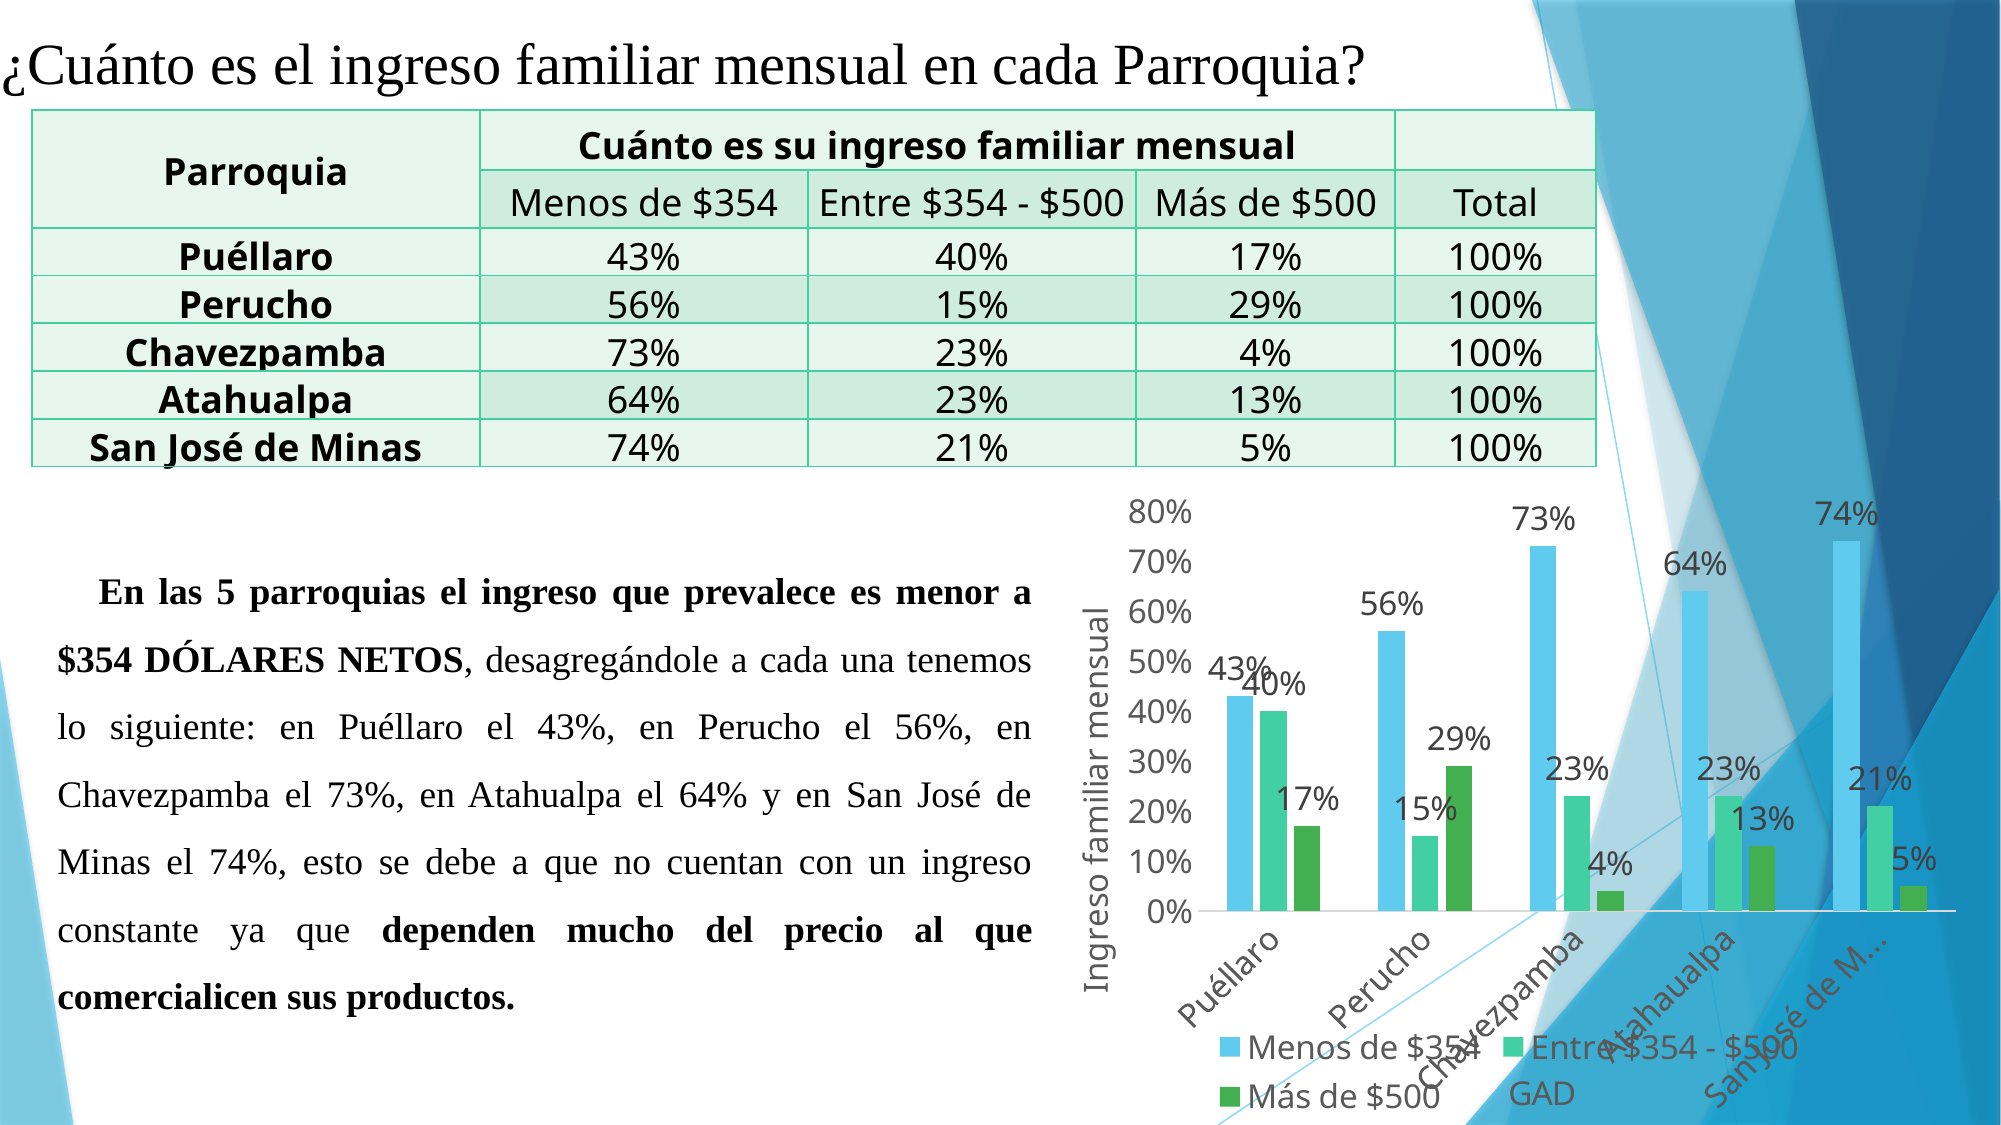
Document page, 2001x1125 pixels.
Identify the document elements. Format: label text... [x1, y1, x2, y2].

table_cell Puéllaro [33, 229, 479, 275]
table_cell Atahualpa [33, 372, 479, 418]
table_cell 43% [481, 229, 807, 275]
table_cell Total [1396, 171, 1595, 227]
table_cell Entre $354 - $500 [809, 171, 1135, 227]
table_cell 74% [481, 420, 807, 466]
table_cell San José de Minas [33, 420, 479, 466]
text_box En las 5 parroquias el ingreso que prevalece es menor a $354 DÓLARES NETOS, desagregándole a cada una tenemos lo siguiente: en Puéllaro el 43%, en Perucho el 56%, en Chavezpamba el 73%, en Atahualpa el 64% y en San José de Minas el 74%, esto se debe a que no cuentan con un ingreso constante ya que dependen mucho del precio al que comercialicen sus productos. [42, 537, 1048, 1025]
table_cell 100% [1396, 276, 1595, 322]
table_cell 4% [1137, 324, 1394, 370]
table_cell 29% [1137, 276, 1394, 322]
table_cell 17% [1137, 229, 1394, 275]
table_header Cuánto es su ingreso familiar mensual [481, 111, 1394, 169]
table_header Parroquia [33, 111, 479, 227]
table_cell 5% [1137, 420, 1394, 466]
table_cell 100% [1396, 420, 1595, 466]
table_header [1396, 111, 1595, 169]
table_cell 56% [481, 276, 807, 322]
chart [1062, 488, 1958, 1125]
table_cell 100% [1396, 229, 1595, 275]
table_cell 40% [809, 229, 1135, 275]
table_cell Más de $500 [1137, 171, 1394, 227]
table_cell 23% [809, 324, 1135, 370]
table_cell 13% [1137, 372, 1394, 418]
table_cell 21% [809, 420, 1135, 466]
table_cell 15% [809, 276, 1135, 322]
table_cell 100% [1396, 372, 1595, 418]
text_box ¿Cuánto es el ingreso familiar mensual en cada Parroquia? [0, 18, 1561, 104]
table_cell Menos de $354 [481, 171, 807, 227]
table_cell Chavezpamba [33, 324, 479, 370]
table_cell 64% [481, 372, 807, 418]
text_box [0, 0, 2000, 75]
table_cell Perucho [33, 276, 479, 322]
table_cell 100% [1396, 324, 1595, 370]
table_cell 73% [481, 324, 807, 370]
table_cell 23% [809, 372, 1135, 418]
